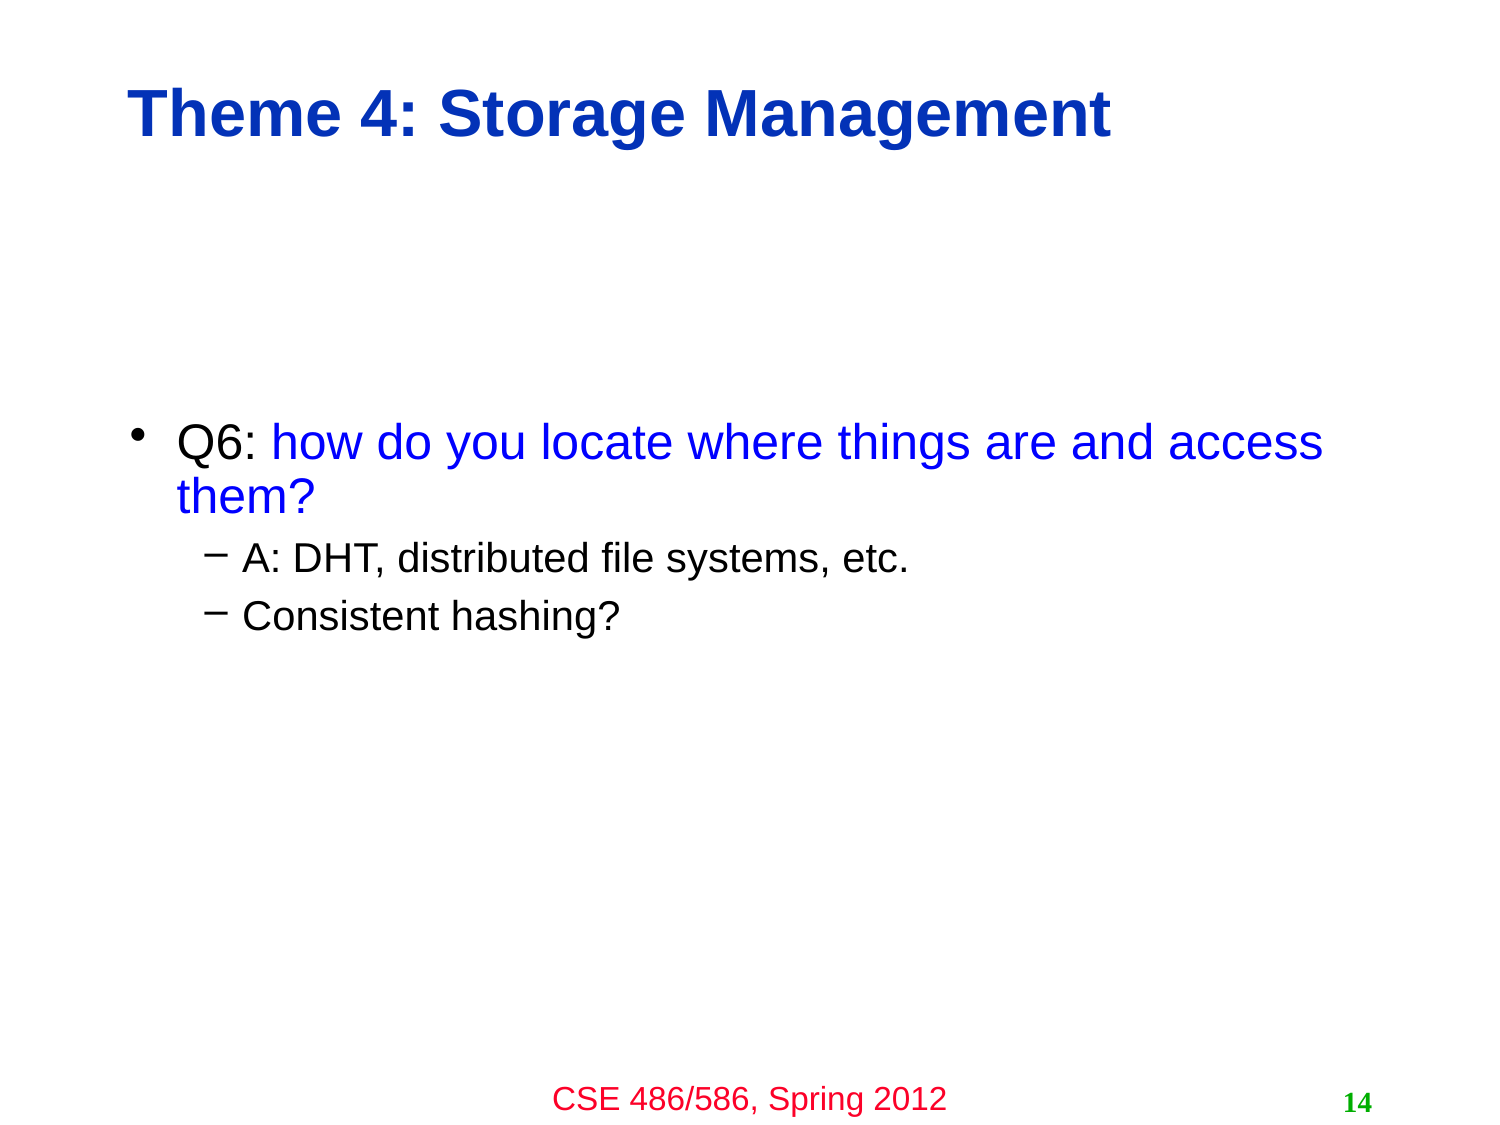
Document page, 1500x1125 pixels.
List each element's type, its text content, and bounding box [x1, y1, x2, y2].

title Theme 4: Storage Management [112, 53, 1310, 176]
slide_number 14 [1074, 1076, 1388, 1125]
list Q6: how do you locate where things are and access them? A: DHT, distributed file systems, etc. Consistent hashing? [114, 195, 1376, 1005]
